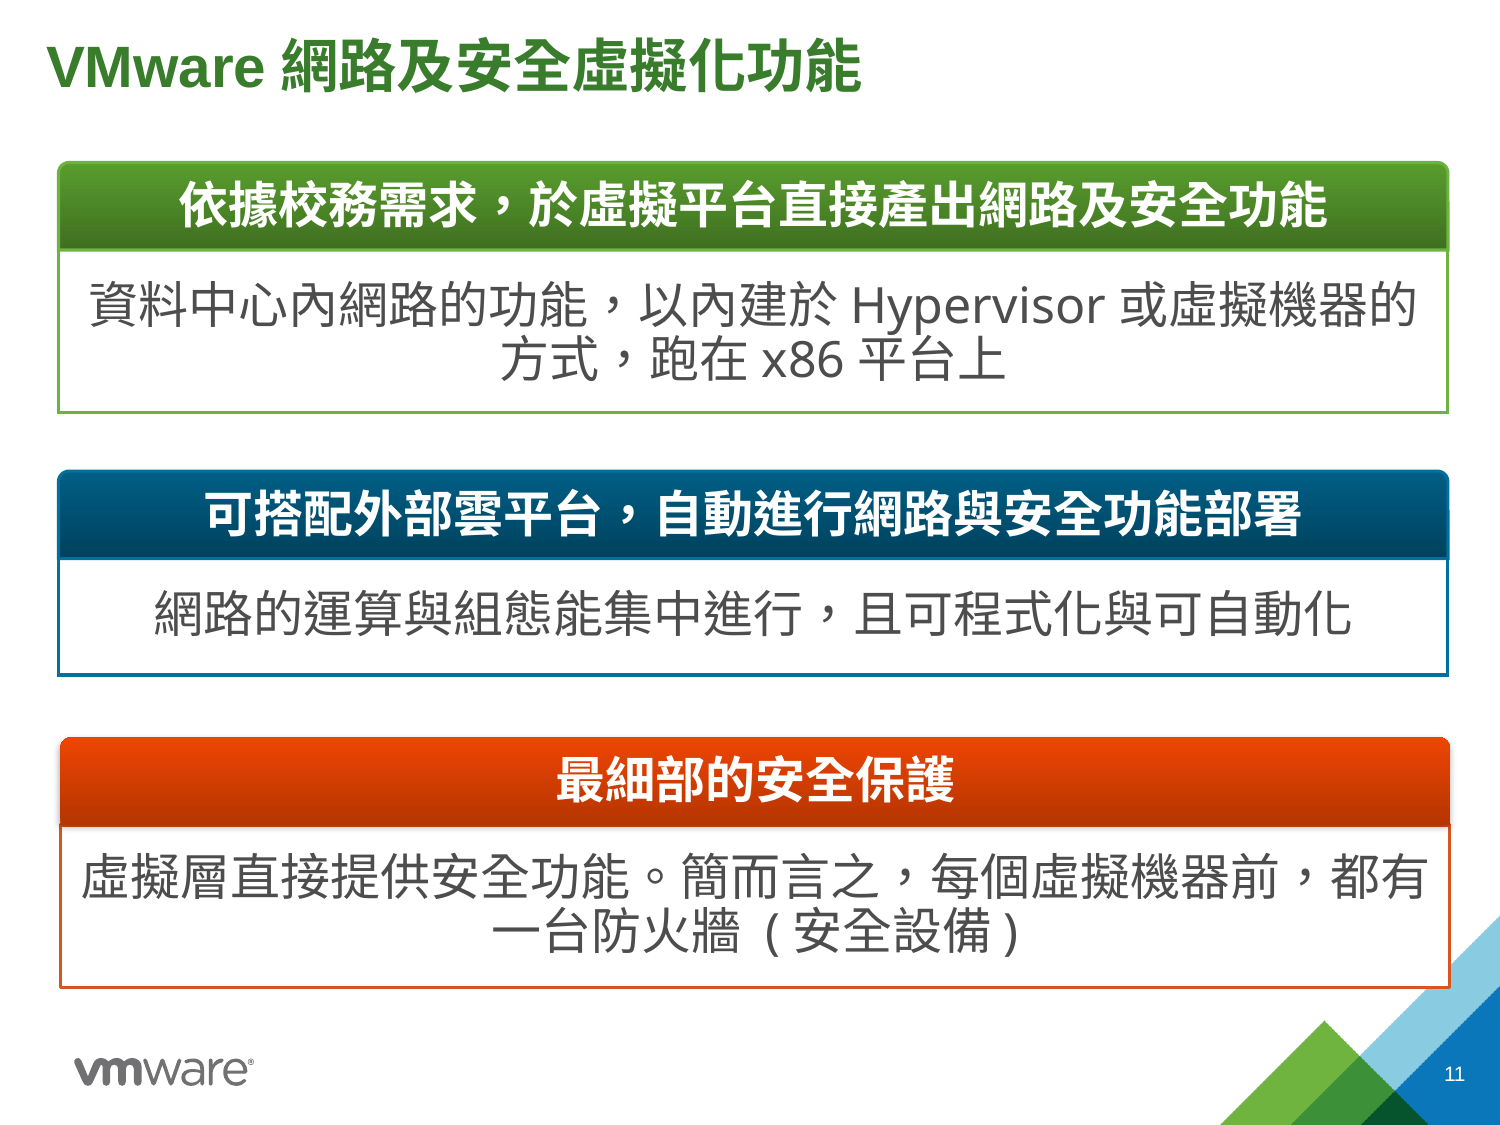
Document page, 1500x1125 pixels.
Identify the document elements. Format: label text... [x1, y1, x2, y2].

text_box 最細部的安全保護 [60, 737, 1450, 825]
text_box 資料中心內網路的功能，以內建於Hypervisor或虛擬機器的方式，跑在x86平台上 [58, 250, 1448, 413]
text_box 可搭配外部雲平台，自動進行網路與安全功能部署 [58, 471, 1448, 559]
slide_number 11 [1427, 1060, 1483, 1085]
text_box 依據校務需求，於虛擬平台直接產出網路及安全功能 [58, 162, 1448, 250]
title VMware網路及安全虛擬化功能 [46, 37, 1463, 138]
text_box 網路的運算與組態能集中進行，且可程式化與可自動化 [58, 559, 1448, 675]
picture [1209, 912, 1500, 1125]
text_box 虛擬層直接提供安全功能。簡而言之，每個虛擬機器前，都有一台防火牆 (安全設備) [60, 832, 1450, 988]
